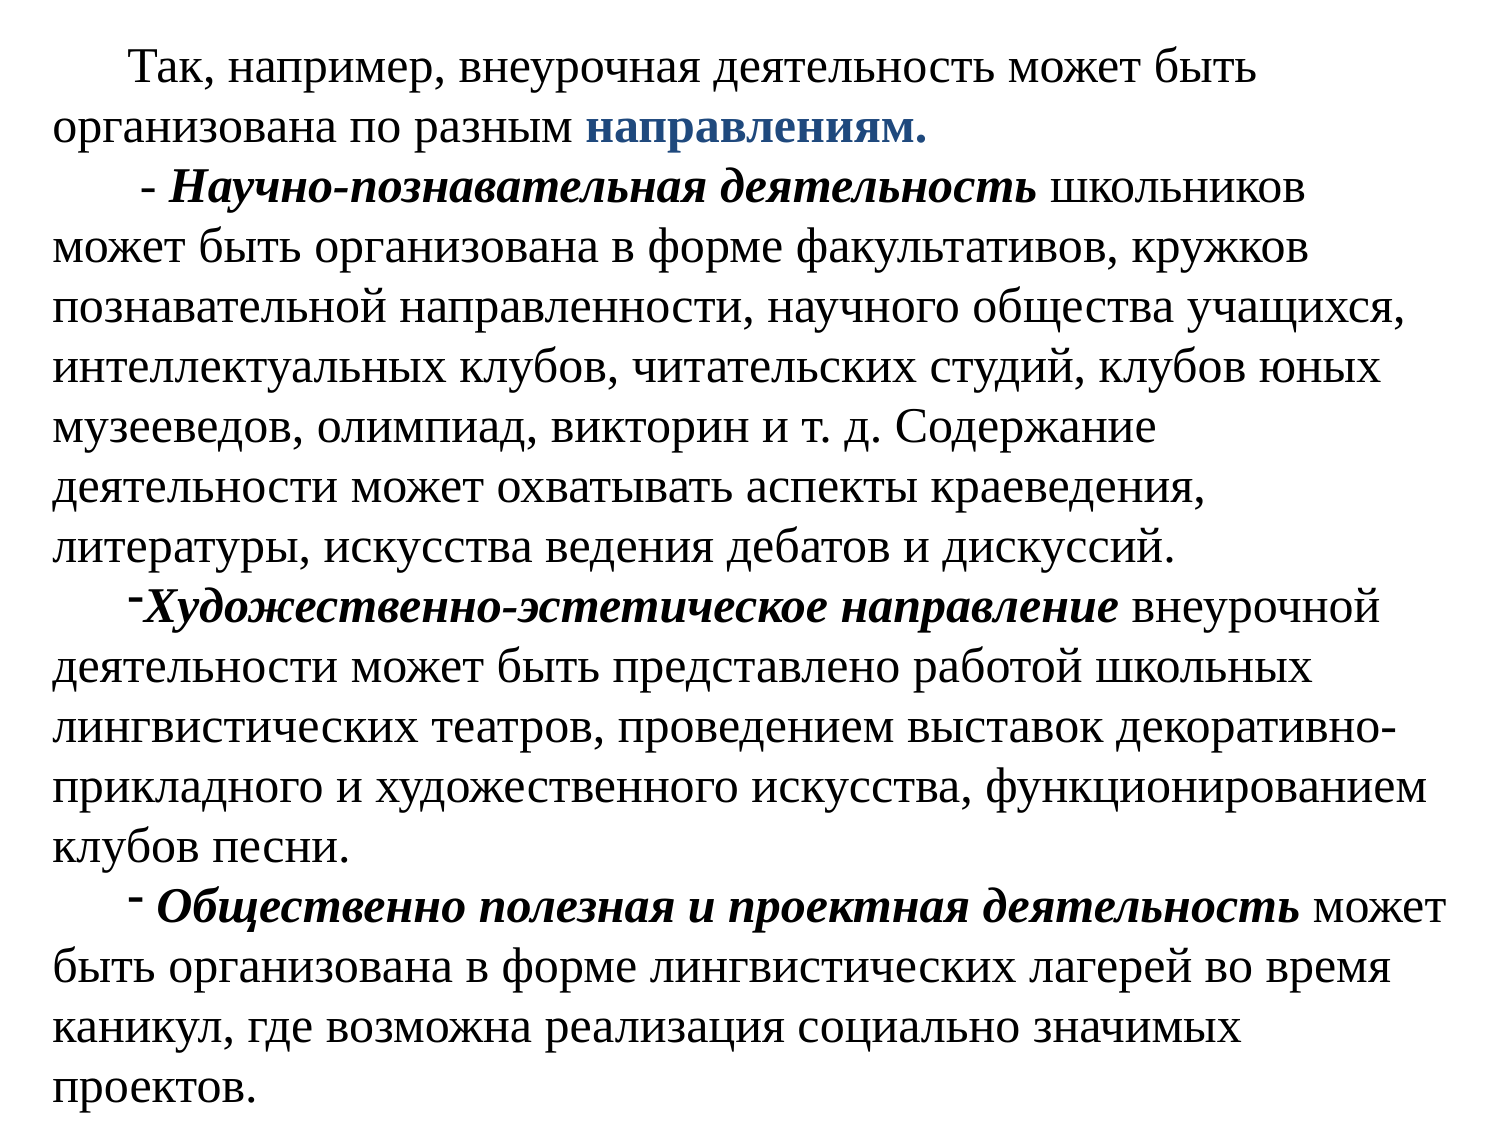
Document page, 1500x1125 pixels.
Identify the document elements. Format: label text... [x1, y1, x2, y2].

text_box Так, например, внеурочная деятельность может быть организована по разным направлениям. - Научно-познавательная деятельность школьников может быть организована в форме факультативов, кружков познавательной направленности, научного общества учащихся, интеллектуальных клубов, читательских студий, клубов юных музееведов, олимпиад, викторин и т. д. Содержание деятельности может охватывать аспекты краеведения, литературы, искусства ведения дебатов и дискуссий. Художественно-эстетическое направление внеурочной деятельности может быть представлено работой школьных лингвистических театров, проведением выставок декоративно-прикладного и художественного искусства, функционированием клубов песни. Общественно полезная и проектная деятельность может быть организована в форме лингвистических лагерей во время каникул, где возможна реализация социально значимых проектов. [37, 24, 1463, 1125]
